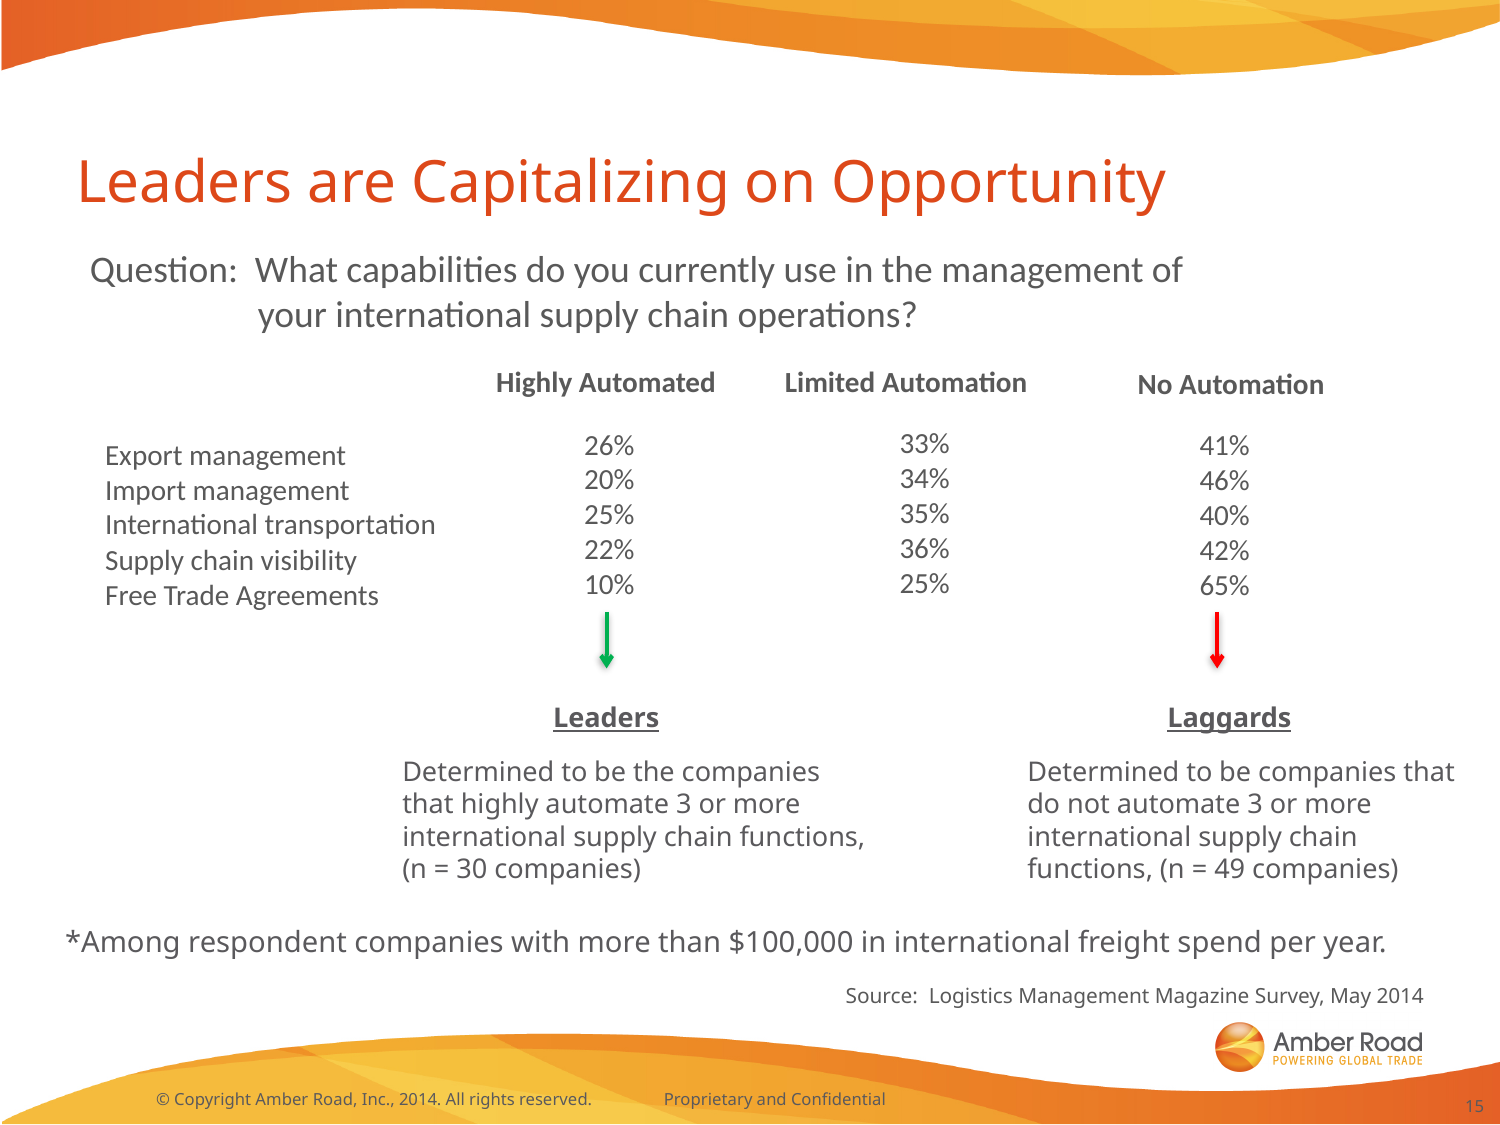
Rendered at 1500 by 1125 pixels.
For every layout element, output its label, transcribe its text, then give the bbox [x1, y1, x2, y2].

text_box Question: What capabilities do you currently use in the management of your international supply chain operations? [74, 237, 1275, 343]
picture [0, 984, 1500, 1125]
text_box Highly Automated [374, 355, 674, 406]
picture [0, 0, 1500, 88]
text_box Export management Import management International transportation Supply chain visibility Free Trade Agreements [90, 428, 451, 654]
text_box Leaders are Capitalizing on Opportunity [61, 112, 1437, 238]
text_box No Automation [999, 358, 1463, 408]
text_box Limited Automation [674, 355, 1138, 406]
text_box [1012, 611, 1476, 894]
text_box 26% 20% 25% 22% 10% [569, 418, 650, 608]
list *Among respondent companies with more than $100,000 in international freight spend per year. [50, 875, 1463, 975]
text_box 41% 46% 40% 42% 65% [1184, 418, 1265, 610]
text_box 33% 34% 35% 36% 25% [884, 416, 965, 642]
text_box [387, 611, 888, 894]
text_box Source: Logistics Management Magazine Survey, May 2014 [830, 975, 1439, 1015]
